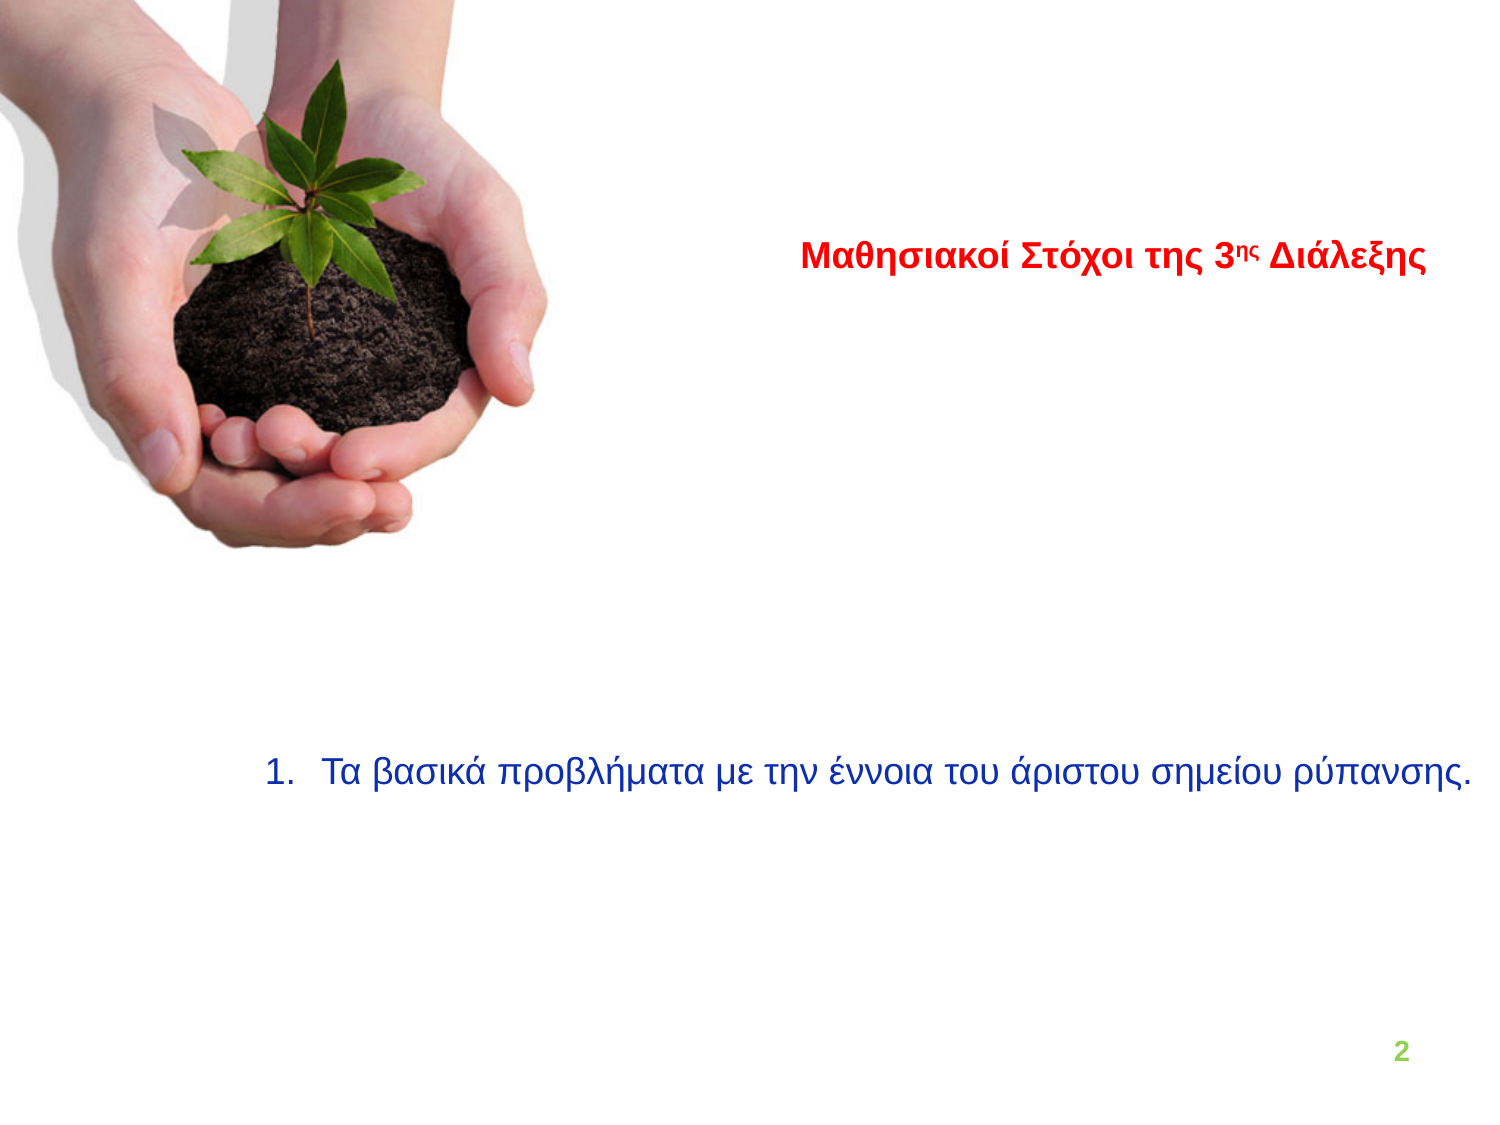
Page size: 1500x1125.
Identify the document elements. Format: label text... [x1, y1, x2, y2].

text_box Μαθησιακοί Στόχοι της 3ης Διάλεξης [785, 224, 1443, 284]
picture [0, 0, 1500, 1125]
text_box Τα βασικά προβλήματα με την έννοια του άριστου σημείου ρύπανσης. [249, 672, 1489, 845]
slide_number 2 [1074, 1024, 1425, 1103]
